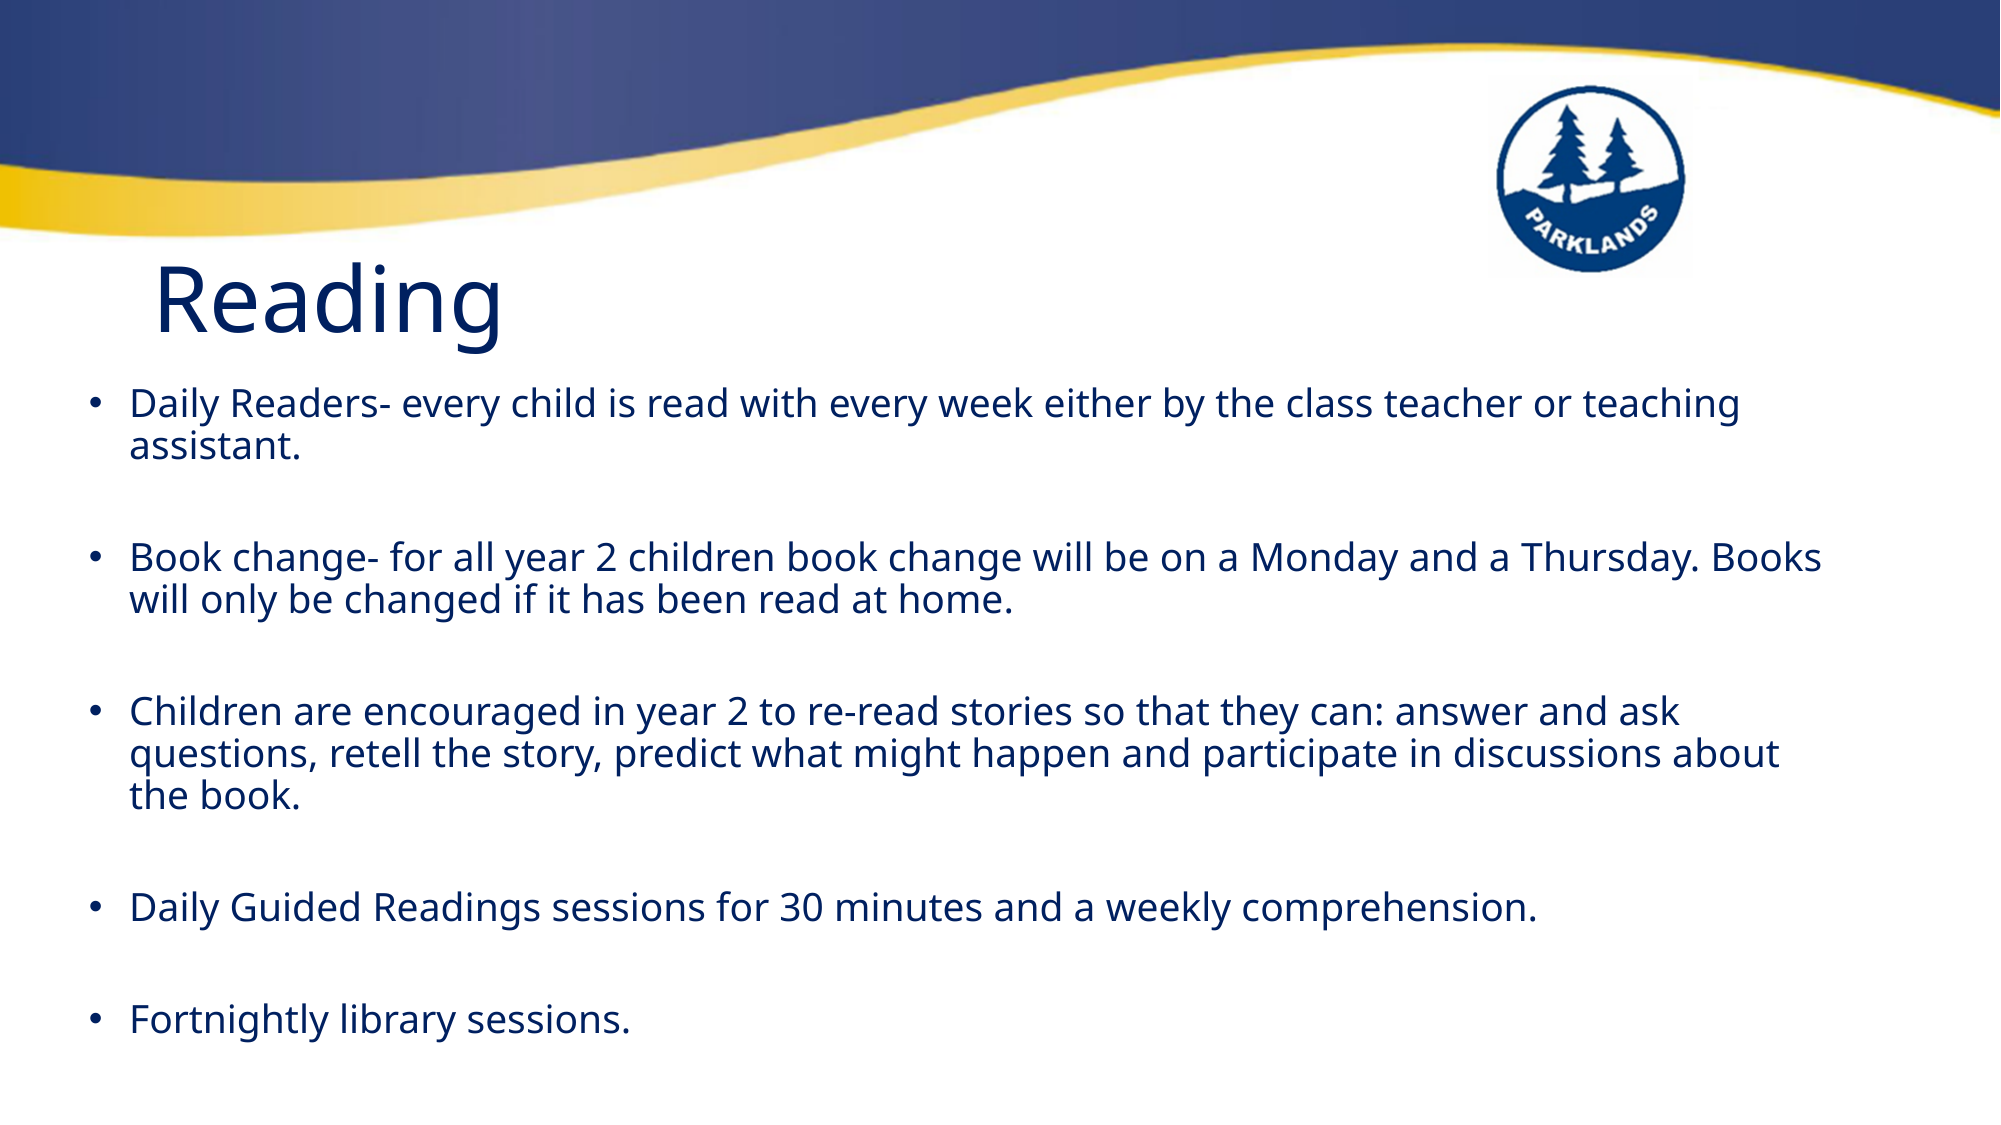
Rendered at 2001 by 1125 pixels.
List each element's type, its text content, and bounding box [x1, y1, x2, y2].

title Reading [137, 194, 1863, 376]
picture [0, 0, 2000, 255]
list Daily Readers- every child is read with every week either by the class teacher or teaching assistant. Book change- for all year 2 children book change will be on a Monday and a Thursday. Books will only be changed if it has been read at home. Children are encouraged in year 2 to re-read stories so that they can: answer and ask questions, retell the story, predict what might happen and participate in discussions about the book. Daily Guided Readings sessions for 30 minutes and a weekly comprehension. Fortnightly library sessions. [73, 376, 1863, 1056]
